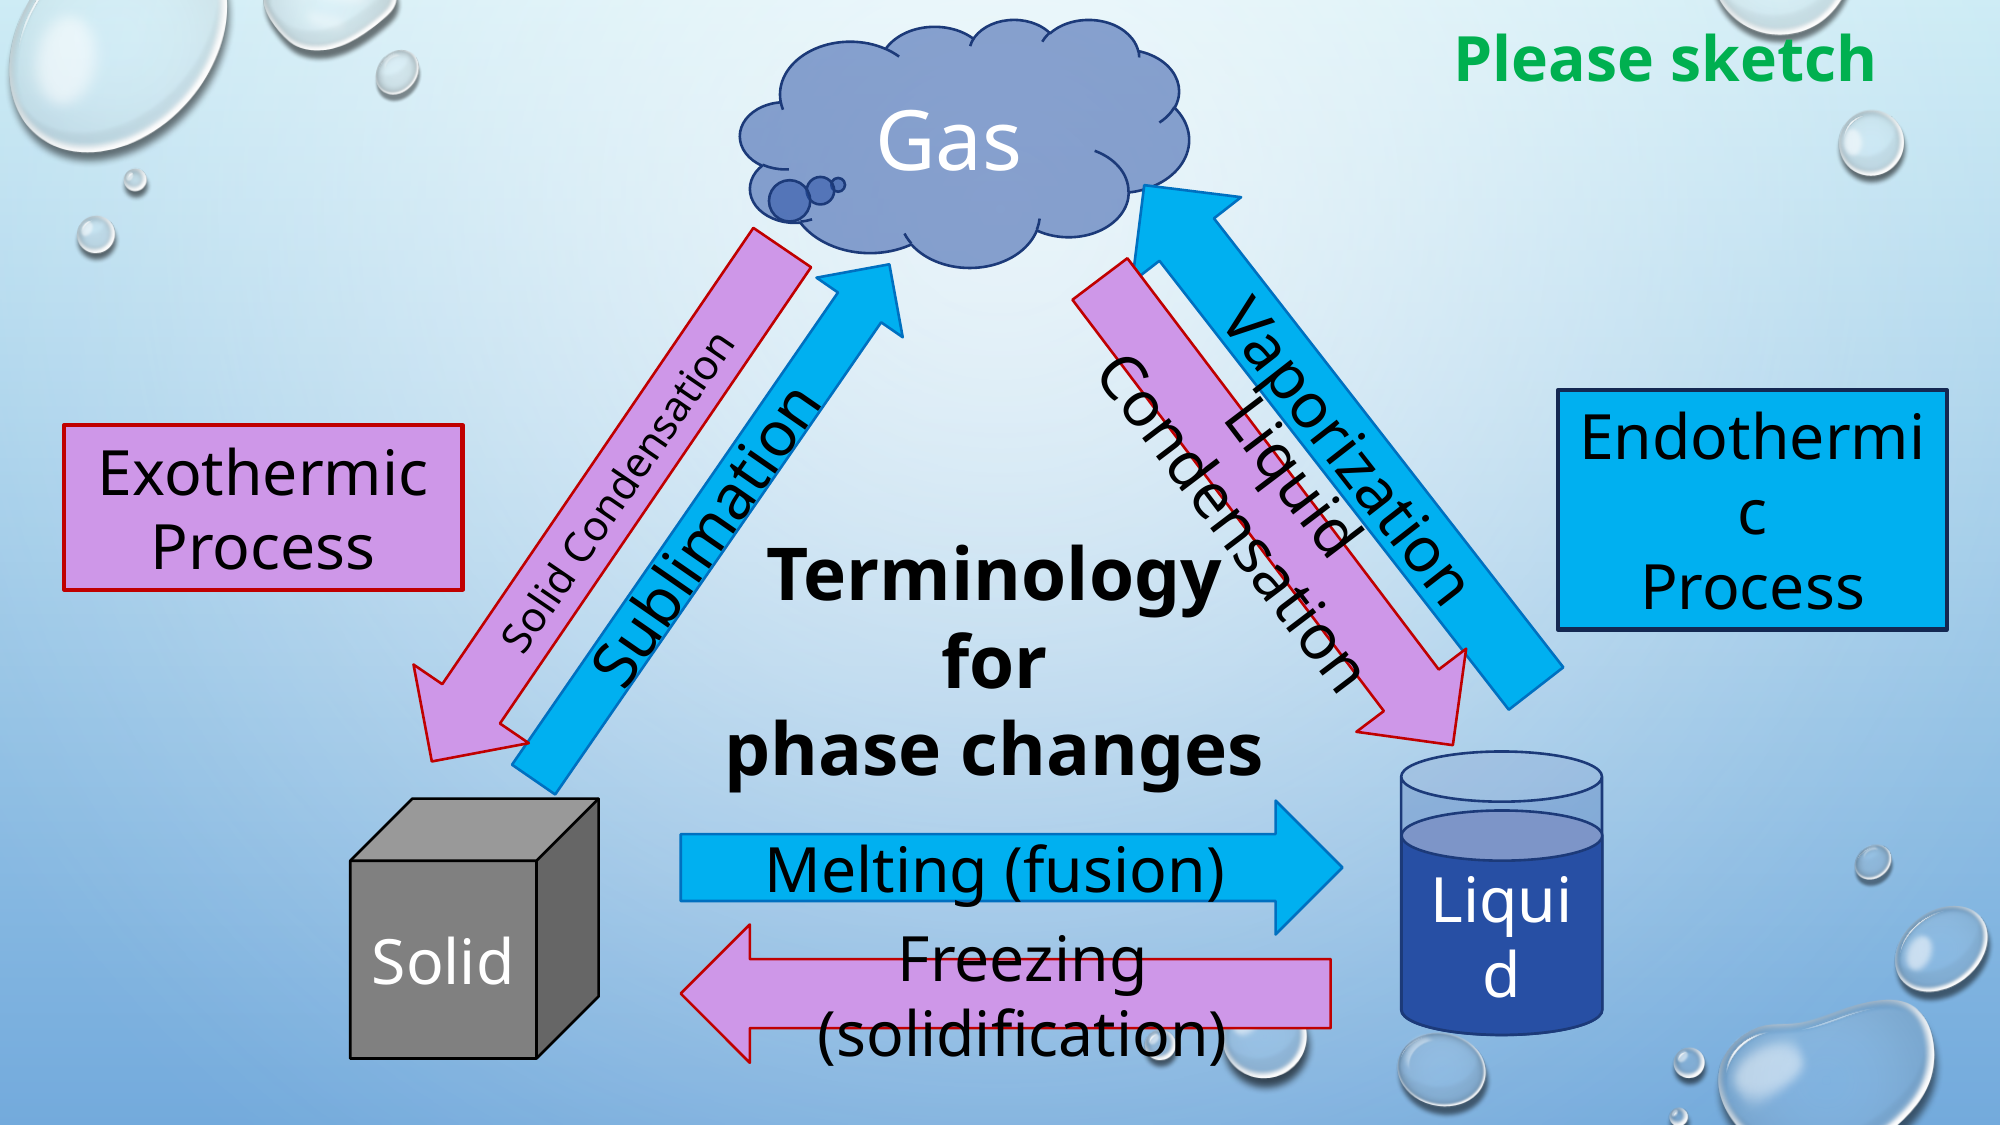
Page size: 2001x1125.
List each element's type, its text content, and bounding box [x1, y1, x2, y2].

text_box [1404, 812, 1600, 859]
text_box Endothermic Process [1557, 390, 1947, 630]
text_box [1403, 753, 1600, 800]
text_box Solid [348, 797, 600, 1060]
text_box Terminology for phase changes [709, 520, 1280, 798]
text_box Vaporization [1133, 183, 1565, 711]
text_box Sublimation [510, 262, 904, 796]
text_box Freezing (solidification) [679, 923, 1332, 1064]
text_box Liquid Condensation [1071, 257, 1468, 747]
text_box Gas [738, 18, 1191, 270]
text_box Solid Condensation [412, 226, 813, 763]
text_box [355, 800, 594, 859]
text_box Melting (fusion) [679, 799, 1344, 936]
text_box Exothermic Process [64, 425, 463, 590]
text_box Liquid [1400, 809, 1604, 1037]
picture [0, 0, 2000, 1125]
text_box Please sketch [1409, 11, 1923, 102]
text_box Liquid [1399, 750, 1604, 1011]
